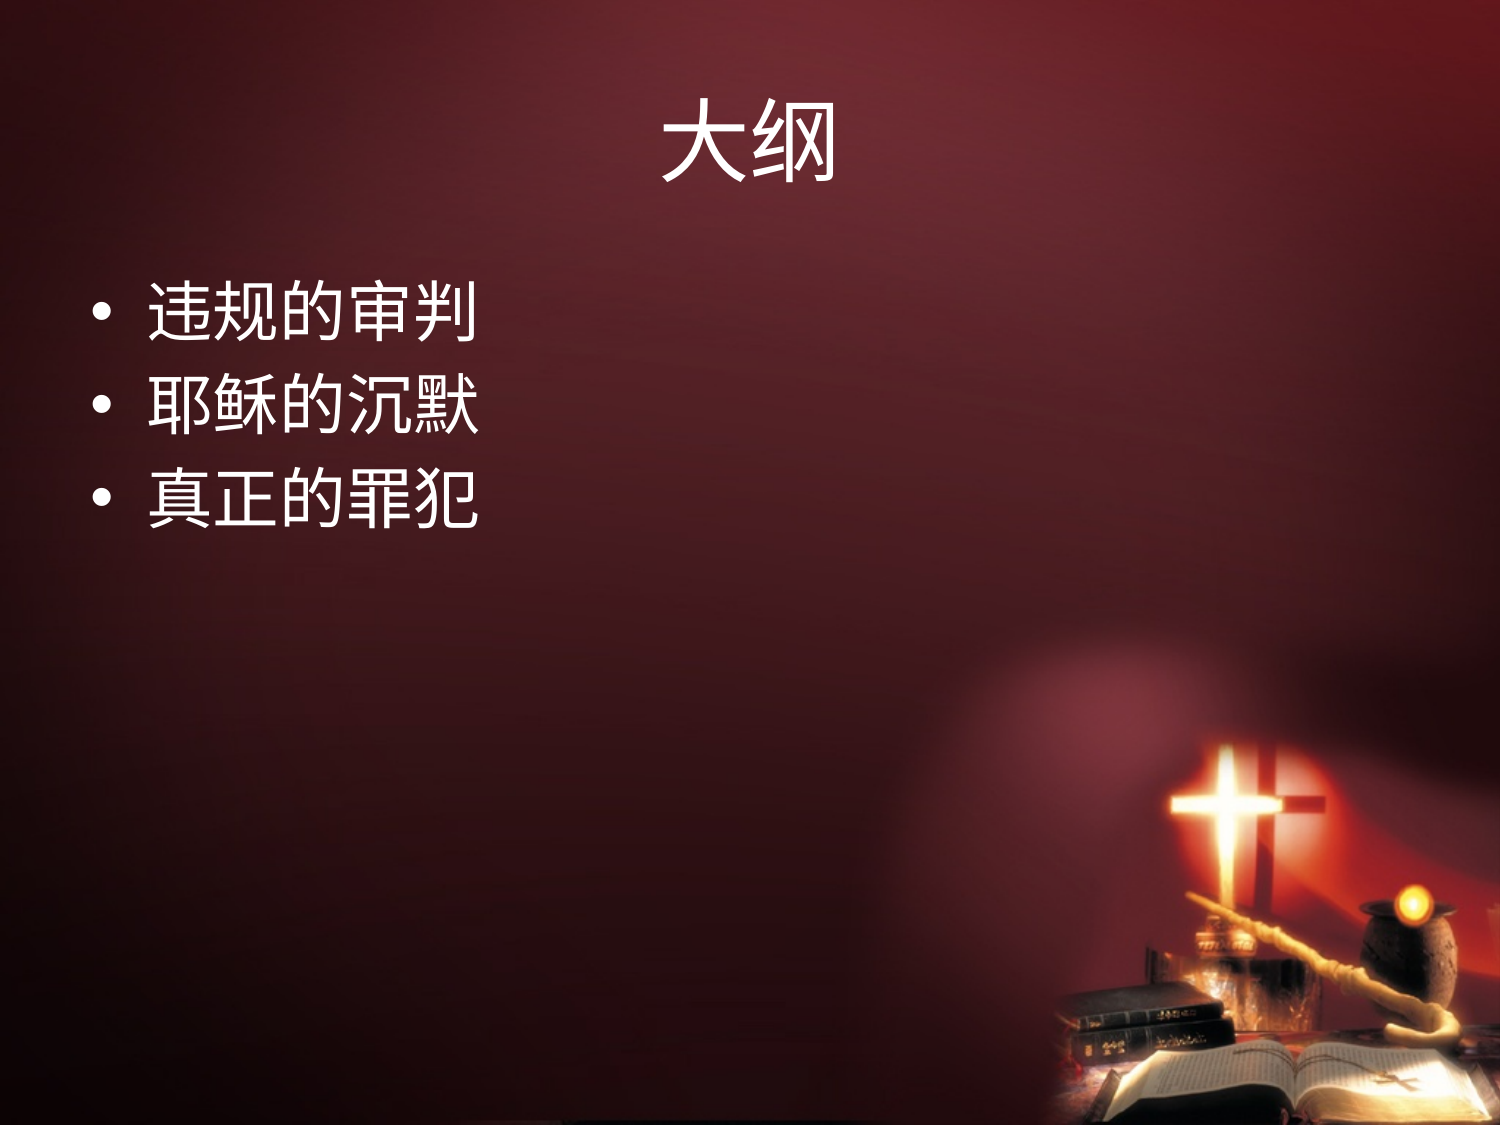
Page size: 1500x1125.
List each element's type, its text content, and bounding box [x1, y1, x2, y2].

list 违规的审判 耶稣的沉默 真正的罪犯 [75, 262, 1425, 1005]
title 大纲 [75, 45, 1425, 233]
picture [0, 0, 1500, 1125]
